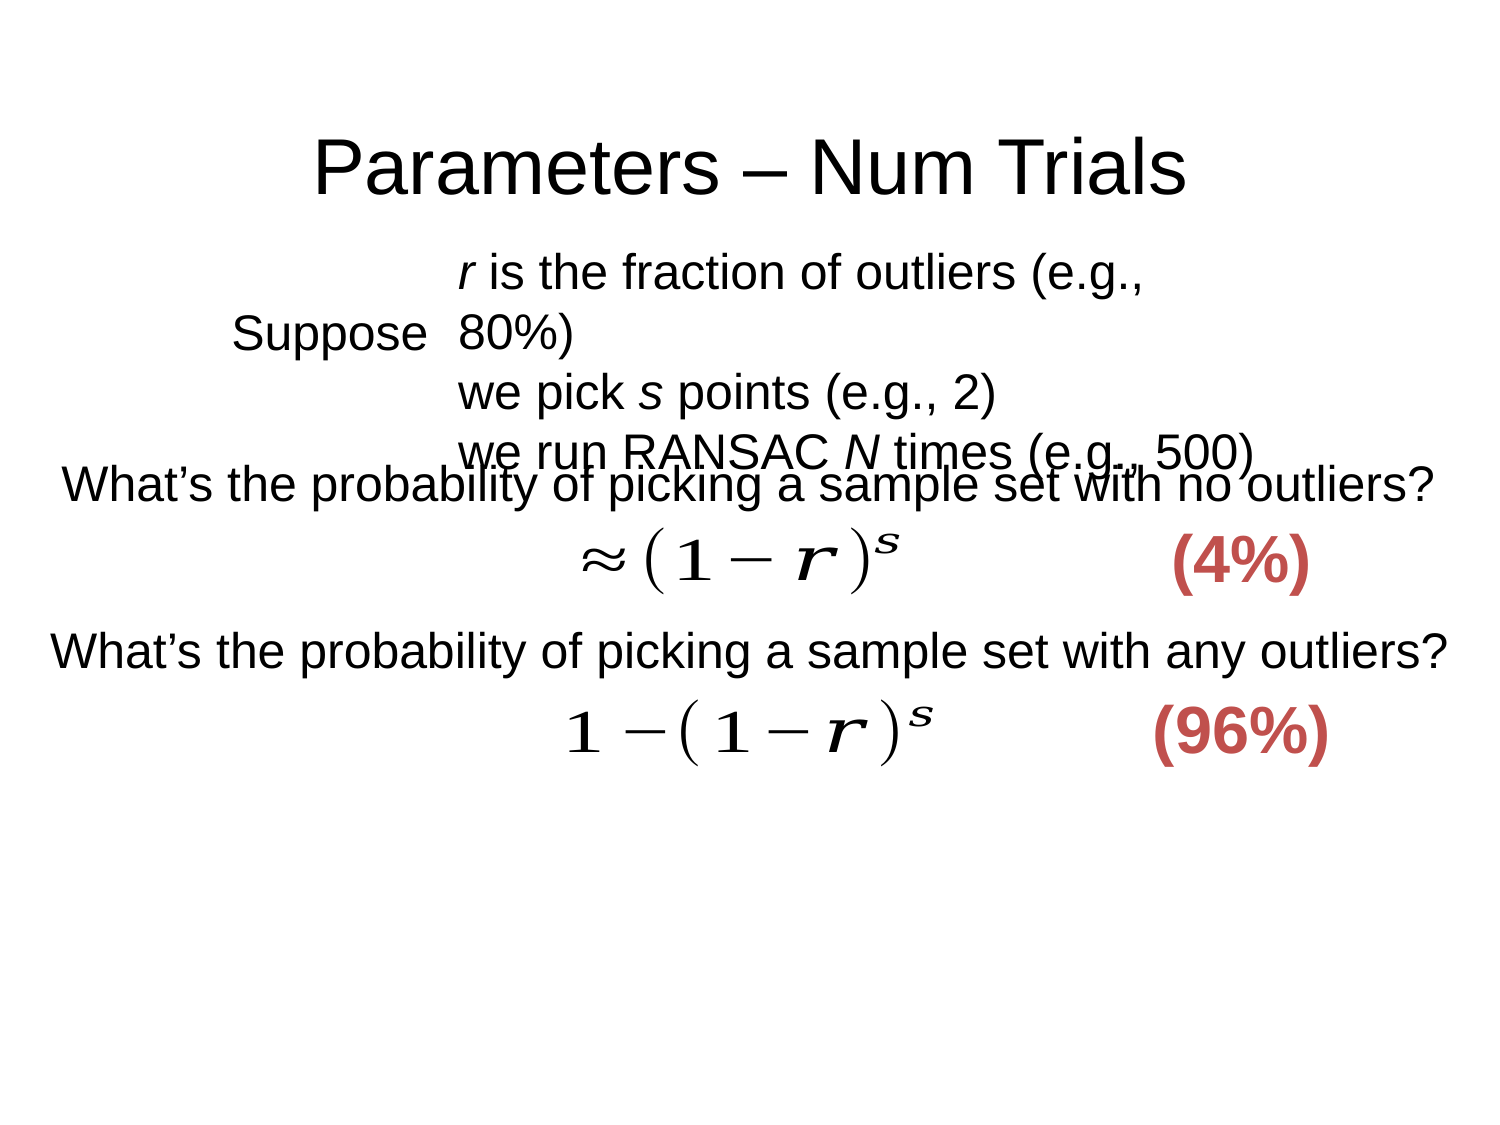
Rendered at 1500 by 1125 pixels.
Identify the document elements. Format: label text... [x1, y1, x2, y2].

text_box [0, 611, 1500, 776]
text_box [209, 232, 1291, 429]
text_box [0, 443, 1500, 604]
title Parameters – Num Trials [103, 59, 1397, 278]
